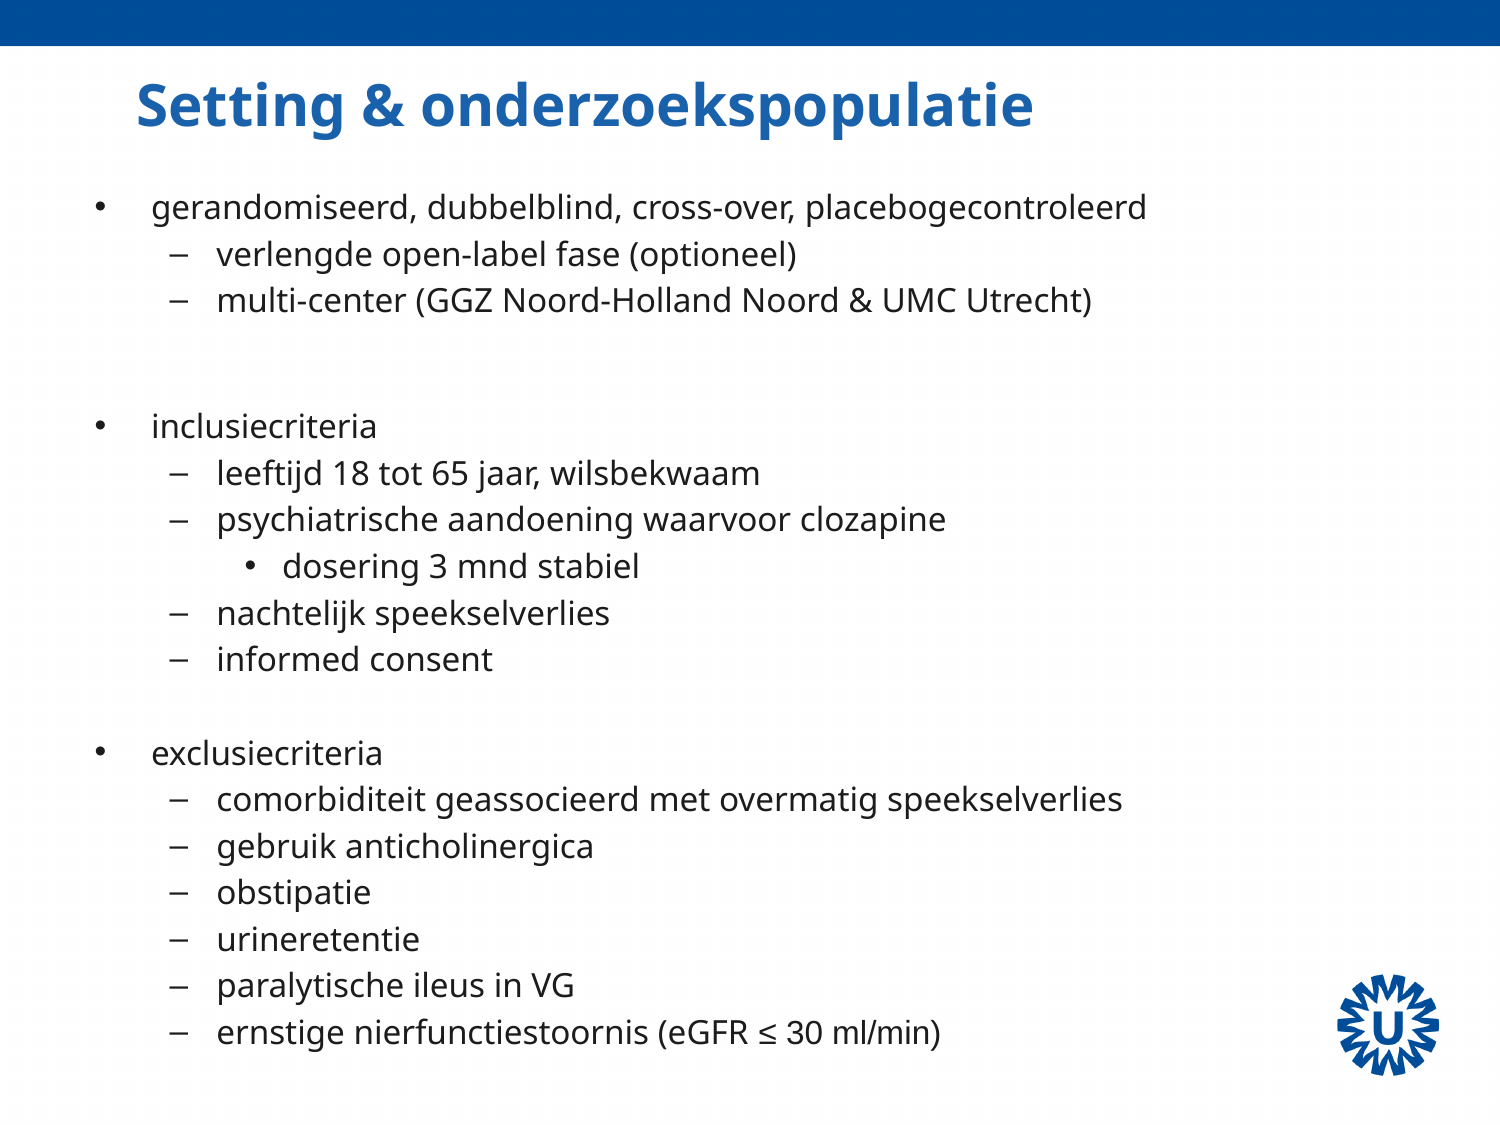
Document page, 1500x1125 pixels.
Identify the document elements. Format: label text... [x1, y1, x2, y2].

picture [0, 0, 1500, 1125]
title Setting & onderzoekspopulatie [121, 60, 1359, 196]
list gerandomiseerd, dubbelblind, cross-over, placebogecontroleerd verlengde open-label fase (optioneel) multi-center (GGZ Noord-Holland Noord & UMC Utrecht) inclusiecriteria leeftijd 18 tot 65 jaar, wilsbekwaam psychiatrische aandoening waarvoor clozapine dosering 3 mnd stabiel nachtelijk speekselverlies informed consent exclusiecriteria comorbiditeit geassocieerd met overmatig speekselverlies gebruik anticholinergica obstipatie urineretentie paralytische ileus in VG ernstige nierfunctiestoornis (eGFR ≤ 30 ml/min) [79, 178, 1309, 1086]
